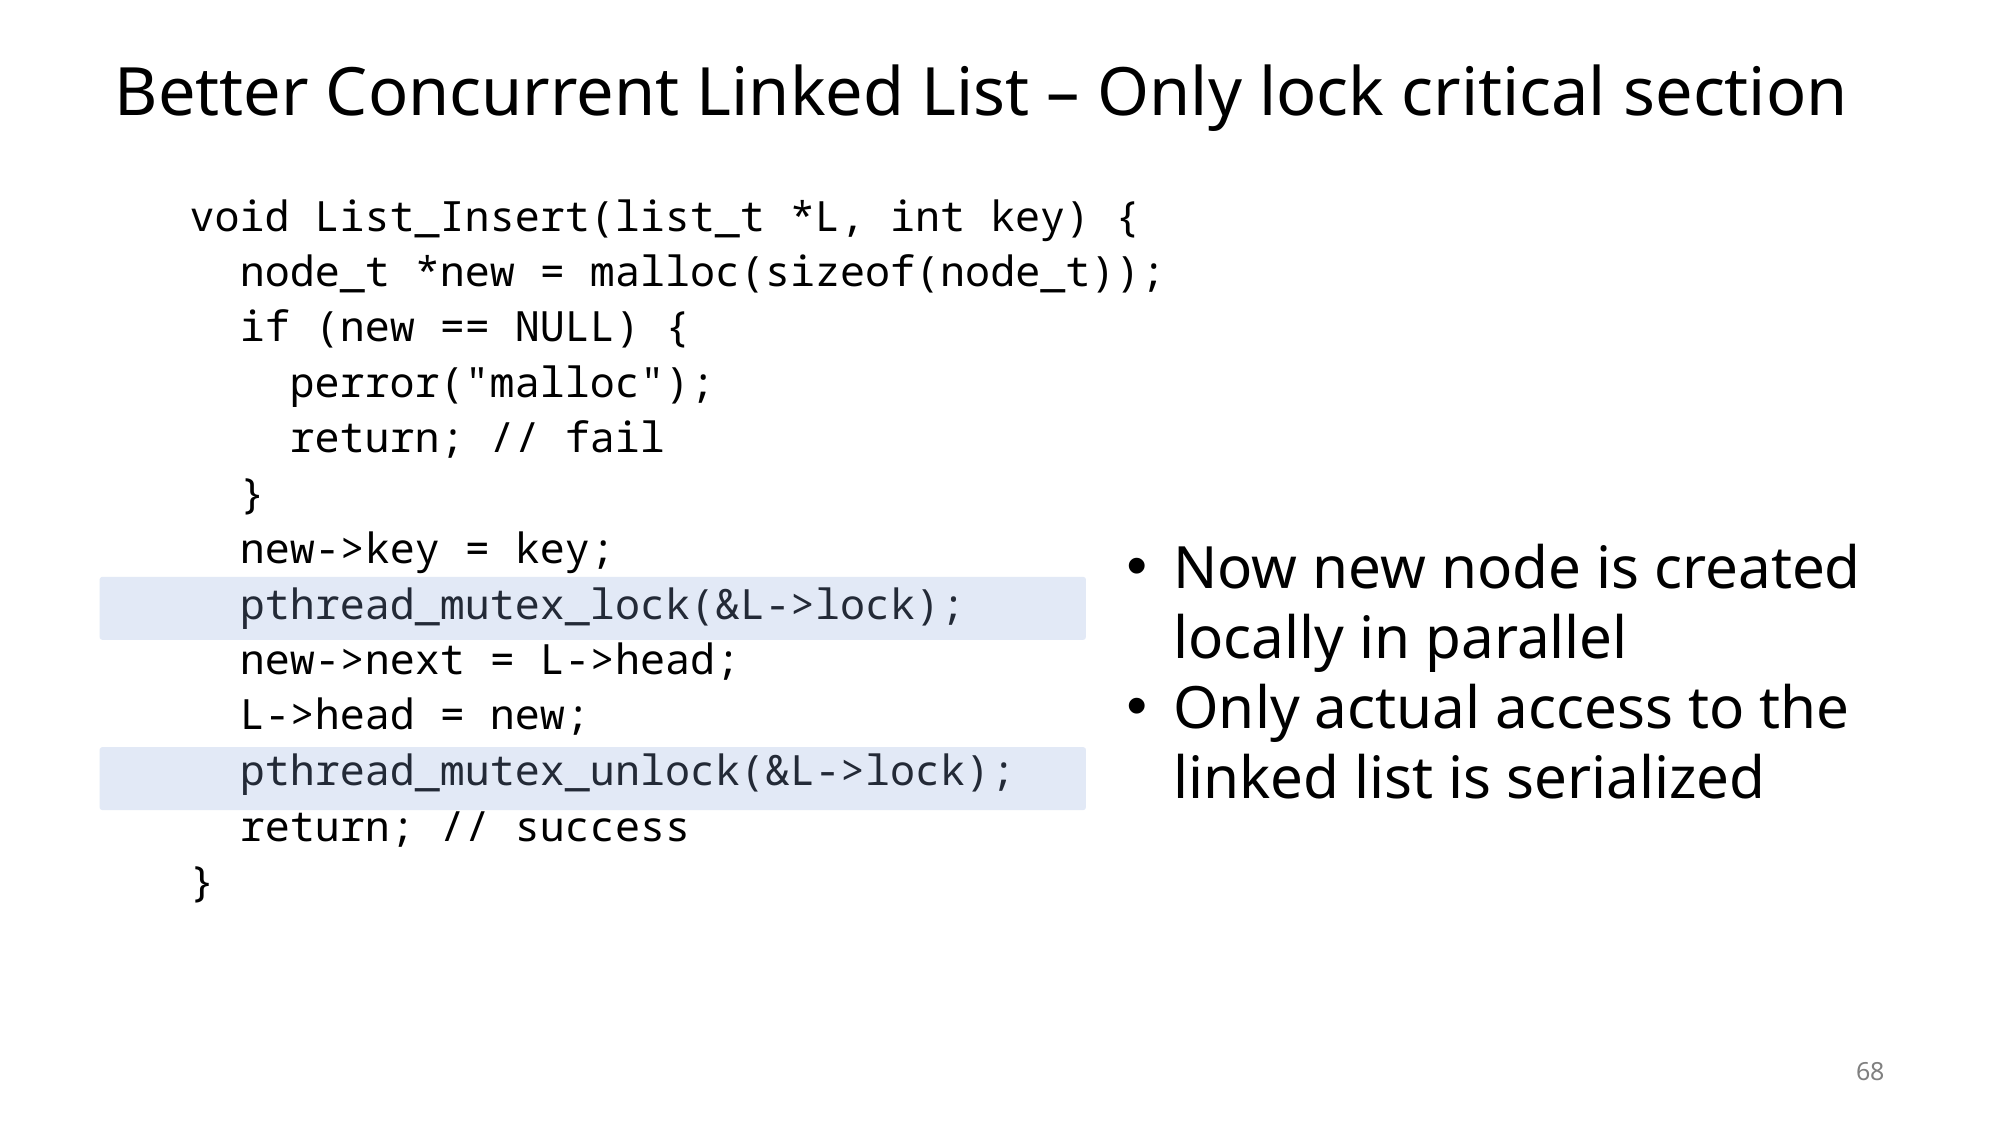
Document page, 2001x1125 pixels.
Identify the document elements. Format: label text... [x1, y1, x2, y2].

list void List_Insert(list_t *L, int key) { node_t *new = malloc(sizeof(node_t)); if (new == NULL) { perror("malloc"); return; // fail } new->key = key; pthread_mutex_lock(&L->lock); new->next = L->head; L->head = new; pthread_mutex_unlock(&L->lock); return; // success } [99, 187, 1900, 1013]
text_box Now new node is created locally in parallel Only actual access to the linked list is serialized [1111, 522, 1927, 818]
title Better Concurrent Linked List – Only lock critical section [99, 37, 1900, 150]
text_box [98, 746, 1087, 812]
slide_number 68 [1749, 1042, 1900, 1103]
text_box [98, 575, 1087, 641]
